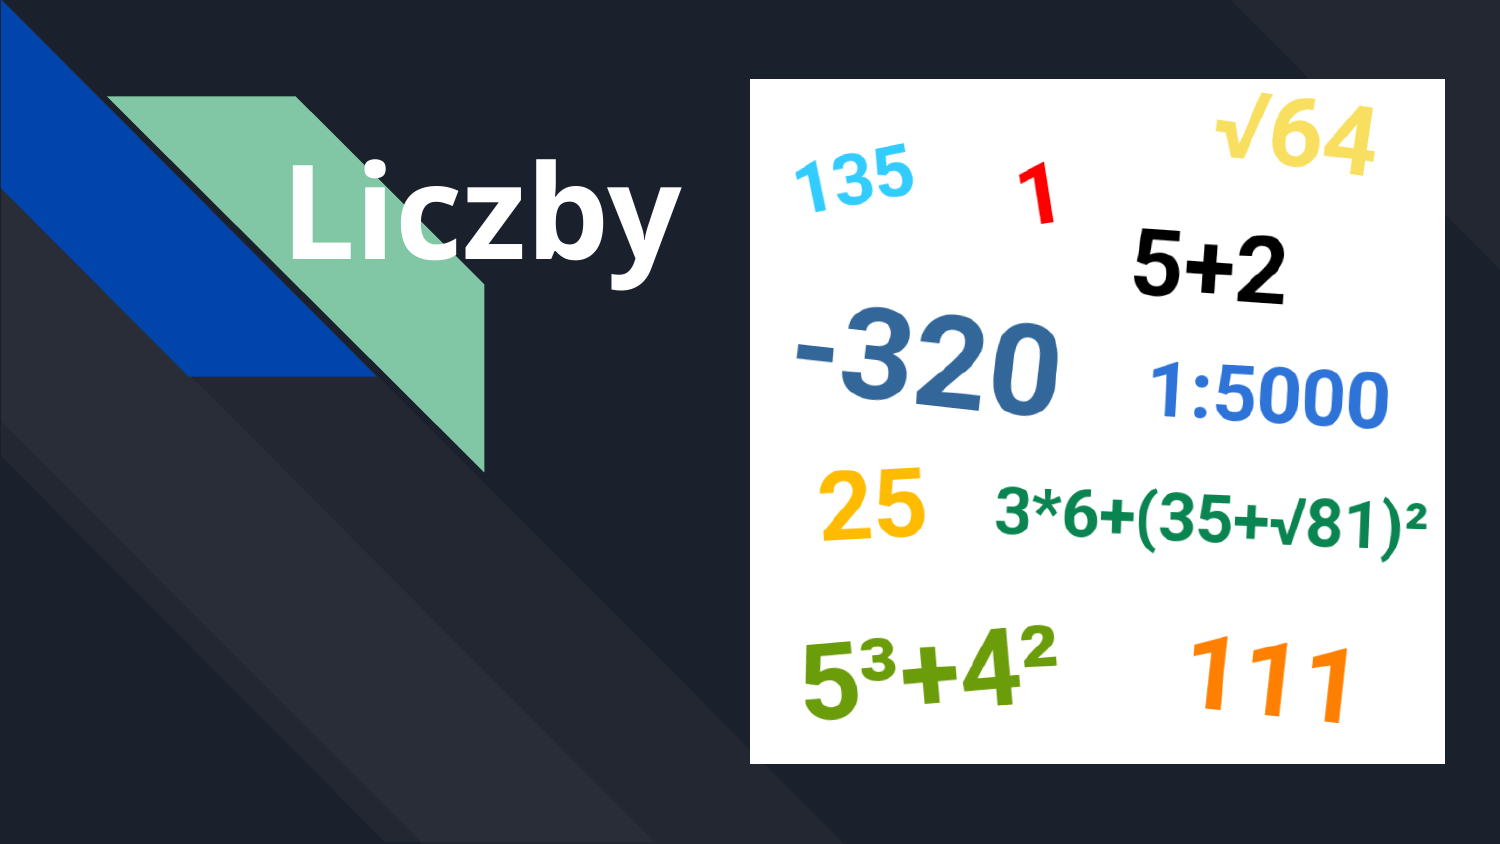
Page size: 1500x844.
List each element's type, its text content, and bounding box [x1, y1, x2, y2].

picture [749, 79, 1445, 765]
title Liczby [266, 112, 744, 354]
